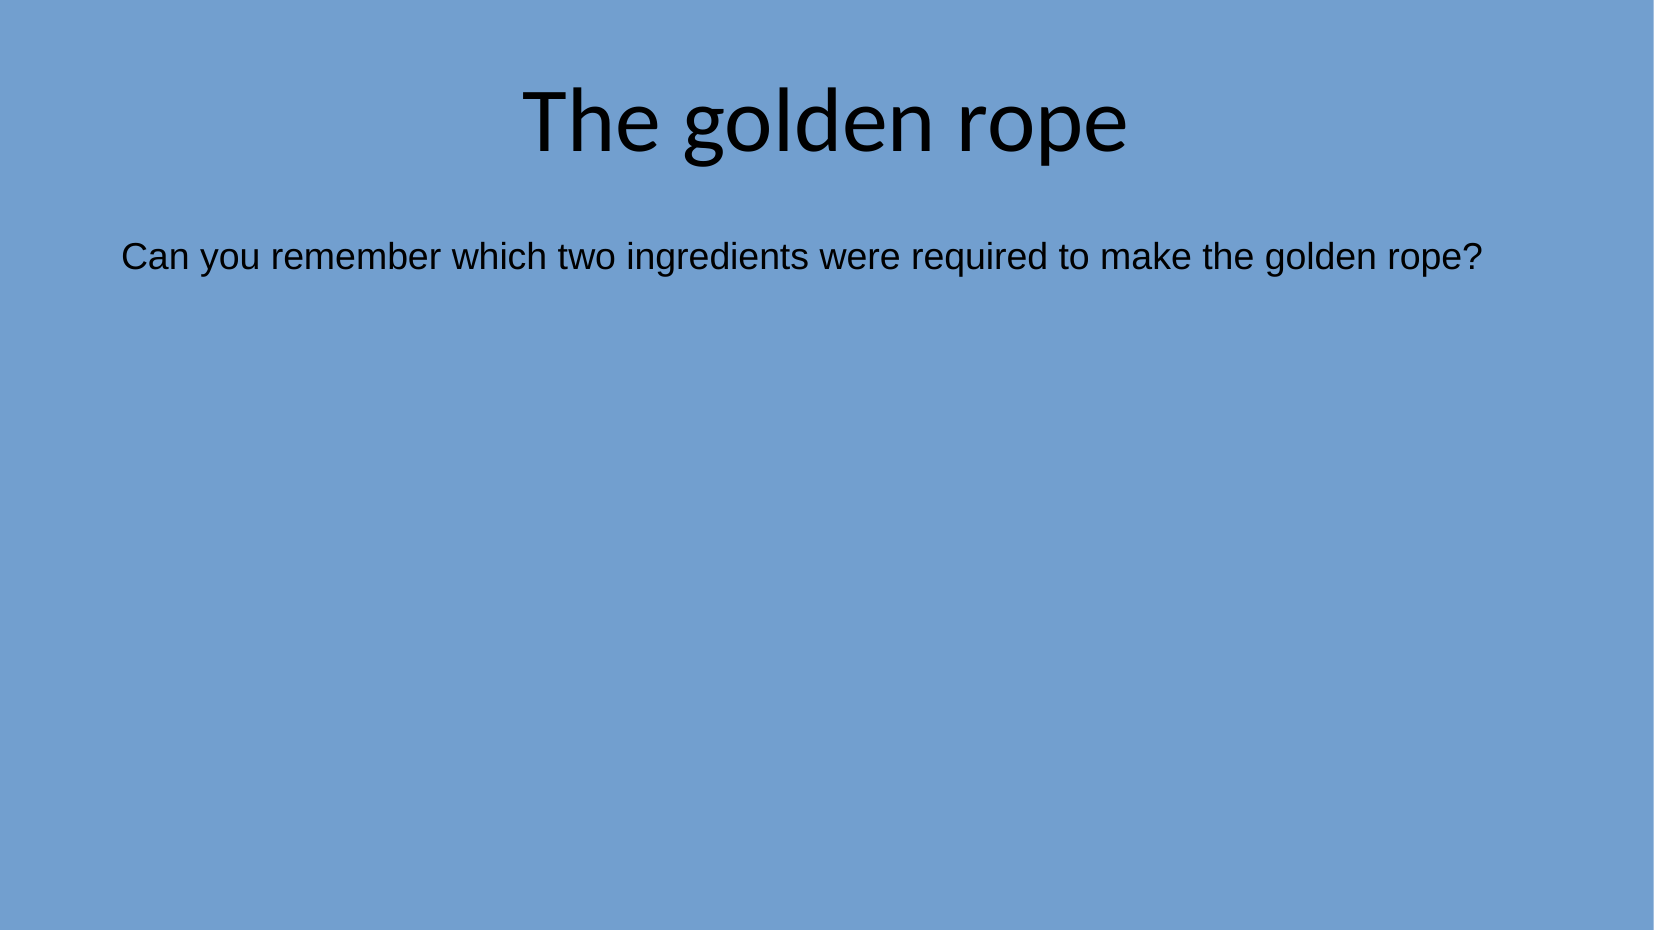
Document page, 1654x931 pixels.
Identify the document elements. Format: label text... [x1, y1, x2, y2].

text_box The golden rope [82, 37, 1571, 193]
text_box Can you remember which two ingredients were required to make the golden rope? [106, 224, 1536, 282]
